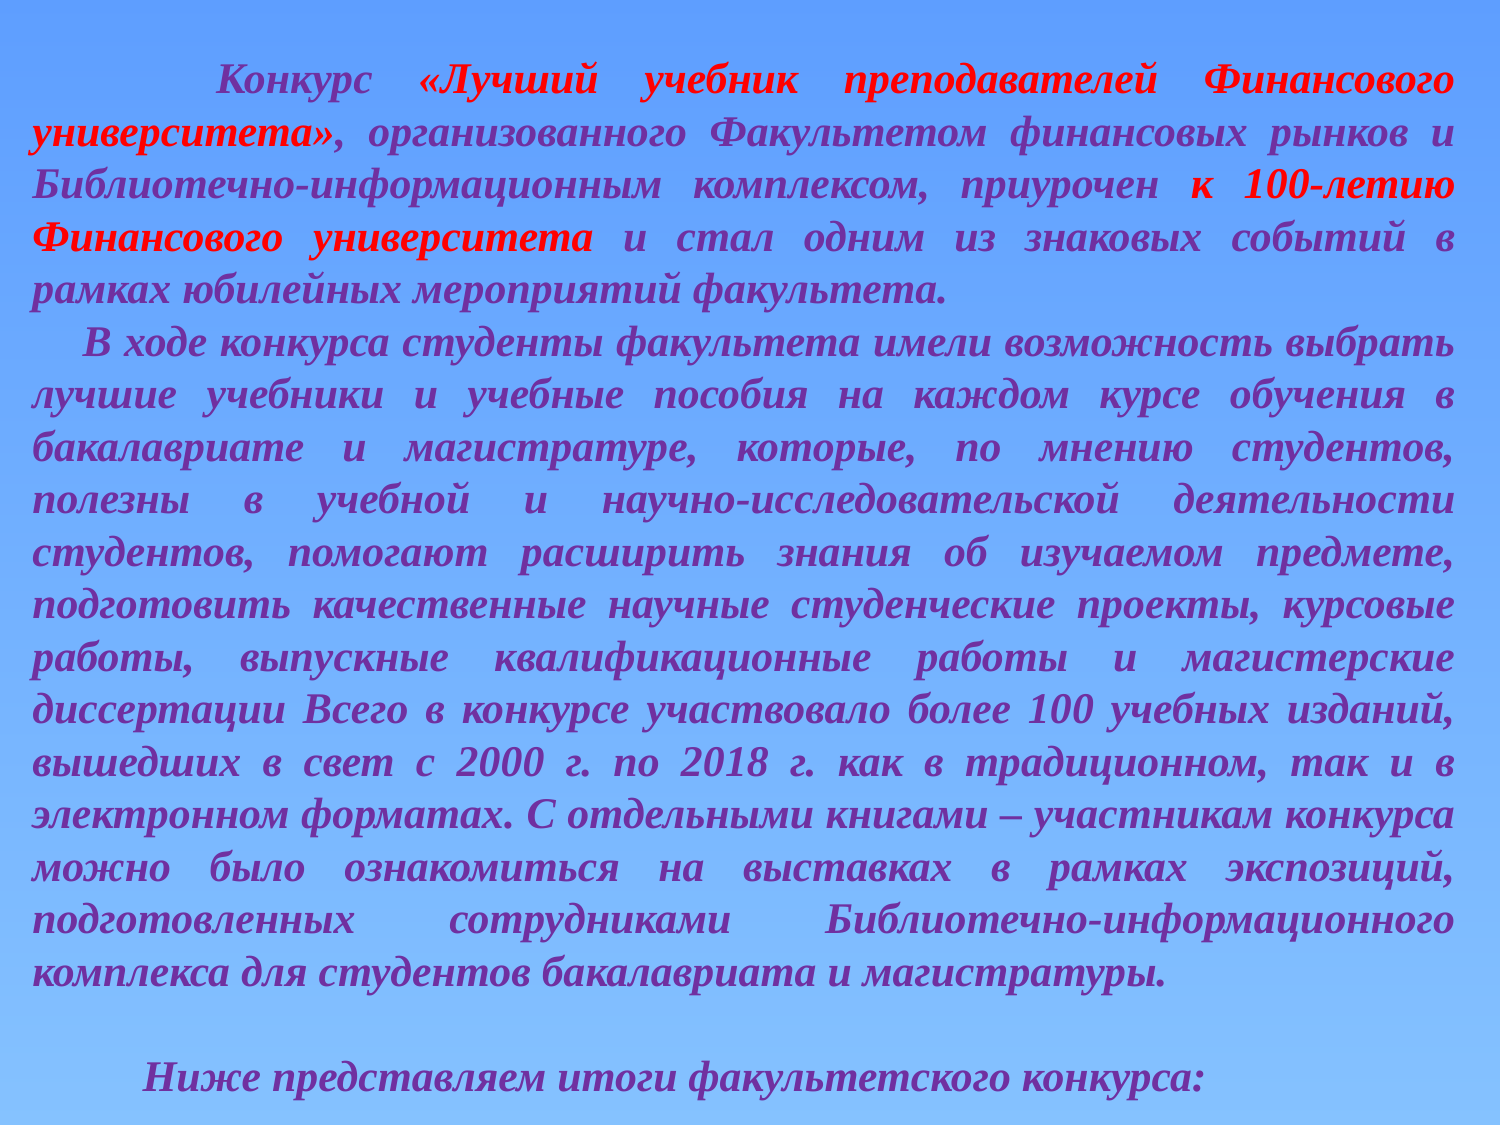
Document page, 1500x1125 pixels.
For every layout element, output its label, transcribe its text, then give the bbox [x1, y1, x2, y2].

text_box Конкурс «Лучший учебник преподавателей Финансового университета», организованного Факультетом финансовых рынков и Библиотечно-информационным комплексом, приурочен к 100-летию Финансового университета и стал одним из знаковых событий в рамках юбилейных мероприятий факультета. В ходе конкурса студенты факультета имели возможность выбрать лучшие учебники и учебные пособия на каждом курсе обучения в бакалавриате и магистратуре, которые, по мнению студентов, полезны в учебной и научно-исследовательской деятельности студентов, помогают расширить знания об изучаемом предмете, подготовить качественные научные студенческие проекты, курсовые работы, выпускные квалификационные работы и магистерские диссертации Всего в конкурсе участвовало более 100 учебных изданий, вышедших в свет с 2000 г. по 2018 г. как в традиционном, так и в электронном форматах. С отдельными книгами – участникам конкурса можно было ознакомиться на выставках в рамках экспозиций, подготовленных сотрудниками Библиотечно-информационного комплекса для студентов бакалавриата и магистратуры. Ниже представляем итоги факультетского конкурса: [17, 42, 1471, 1108]
